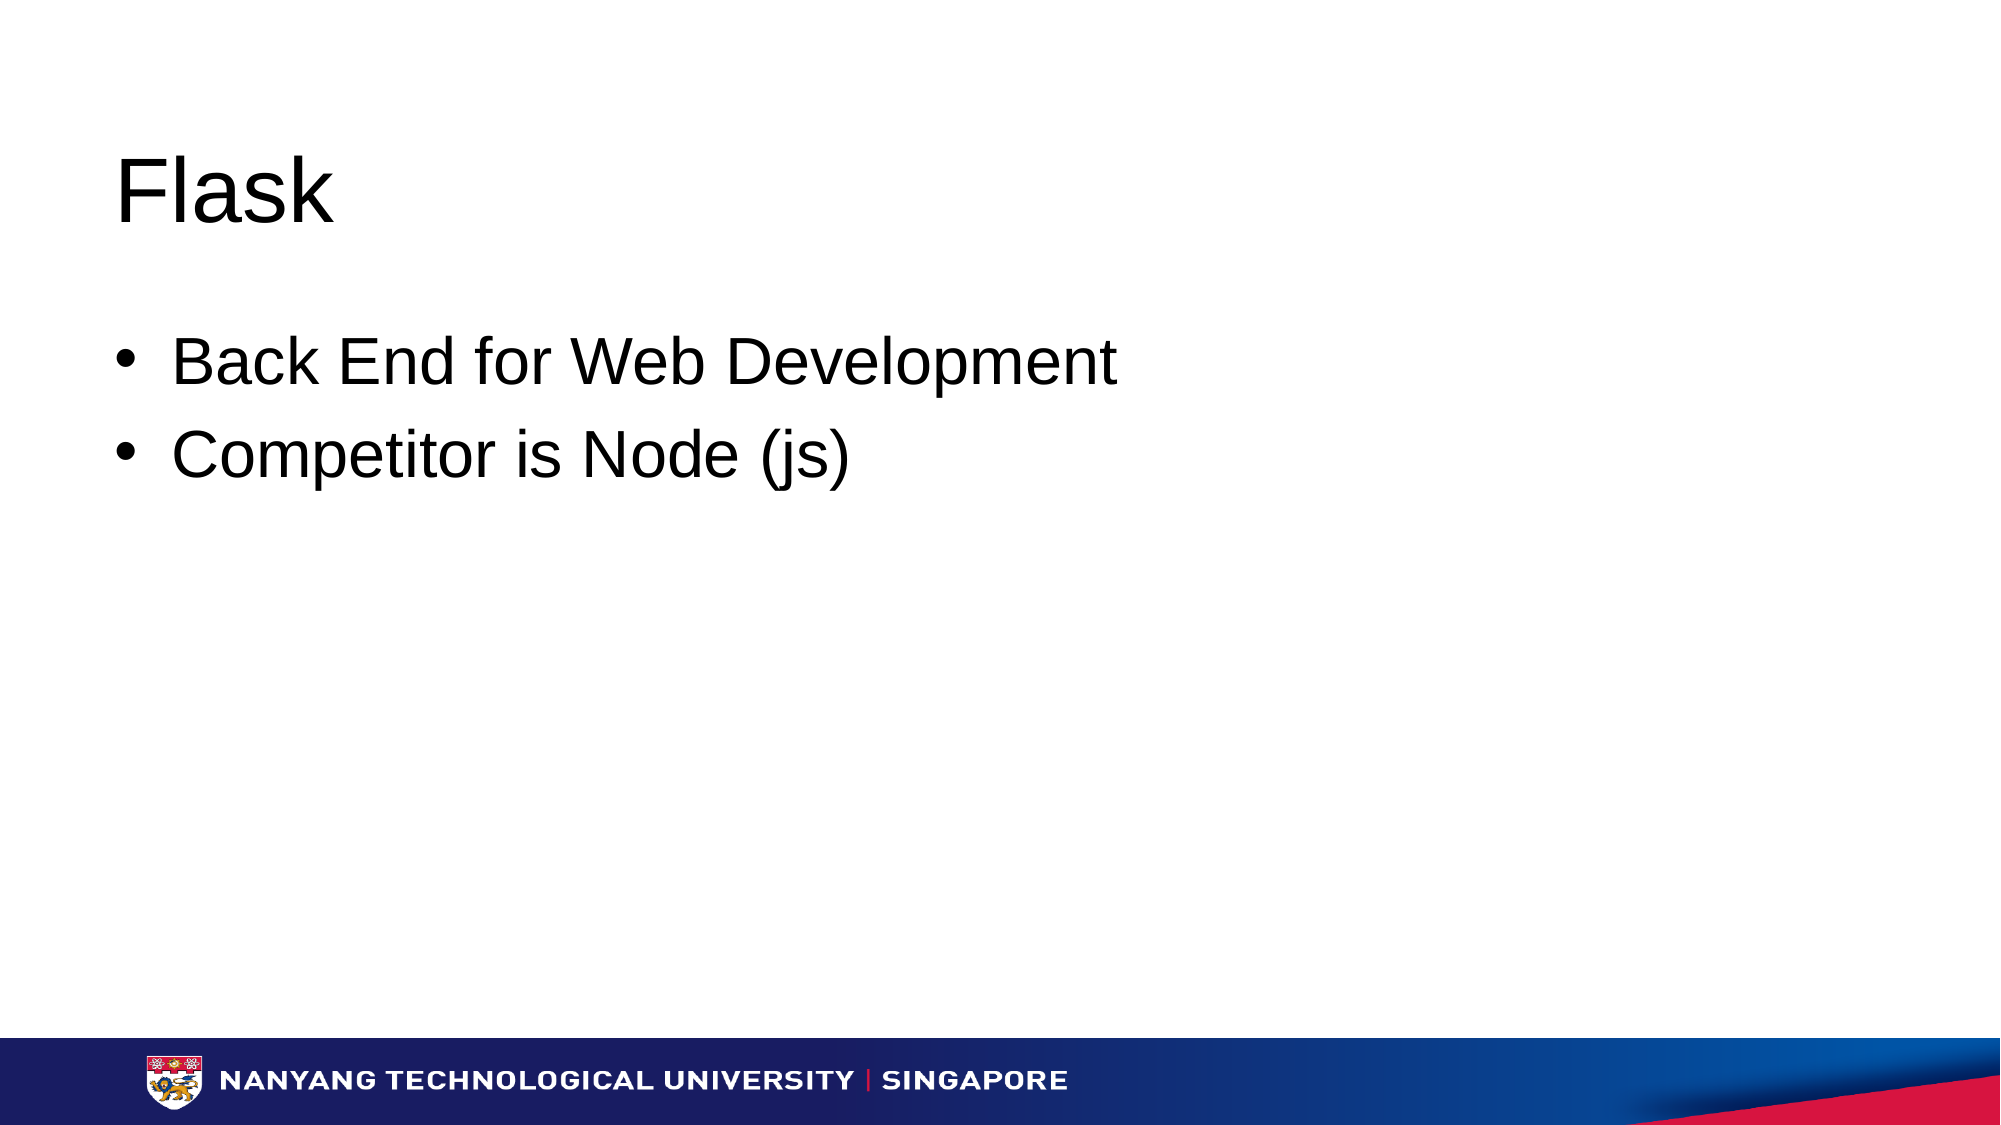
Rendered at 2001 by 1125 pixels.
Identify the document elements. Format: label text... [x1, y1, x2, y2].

list Back End for Web Development Competitor is Node (js) [99, 309, 1900, 946]
title Flask [99, 92, 1900, 280]
picture [0, 1038, 2000, 1125]
